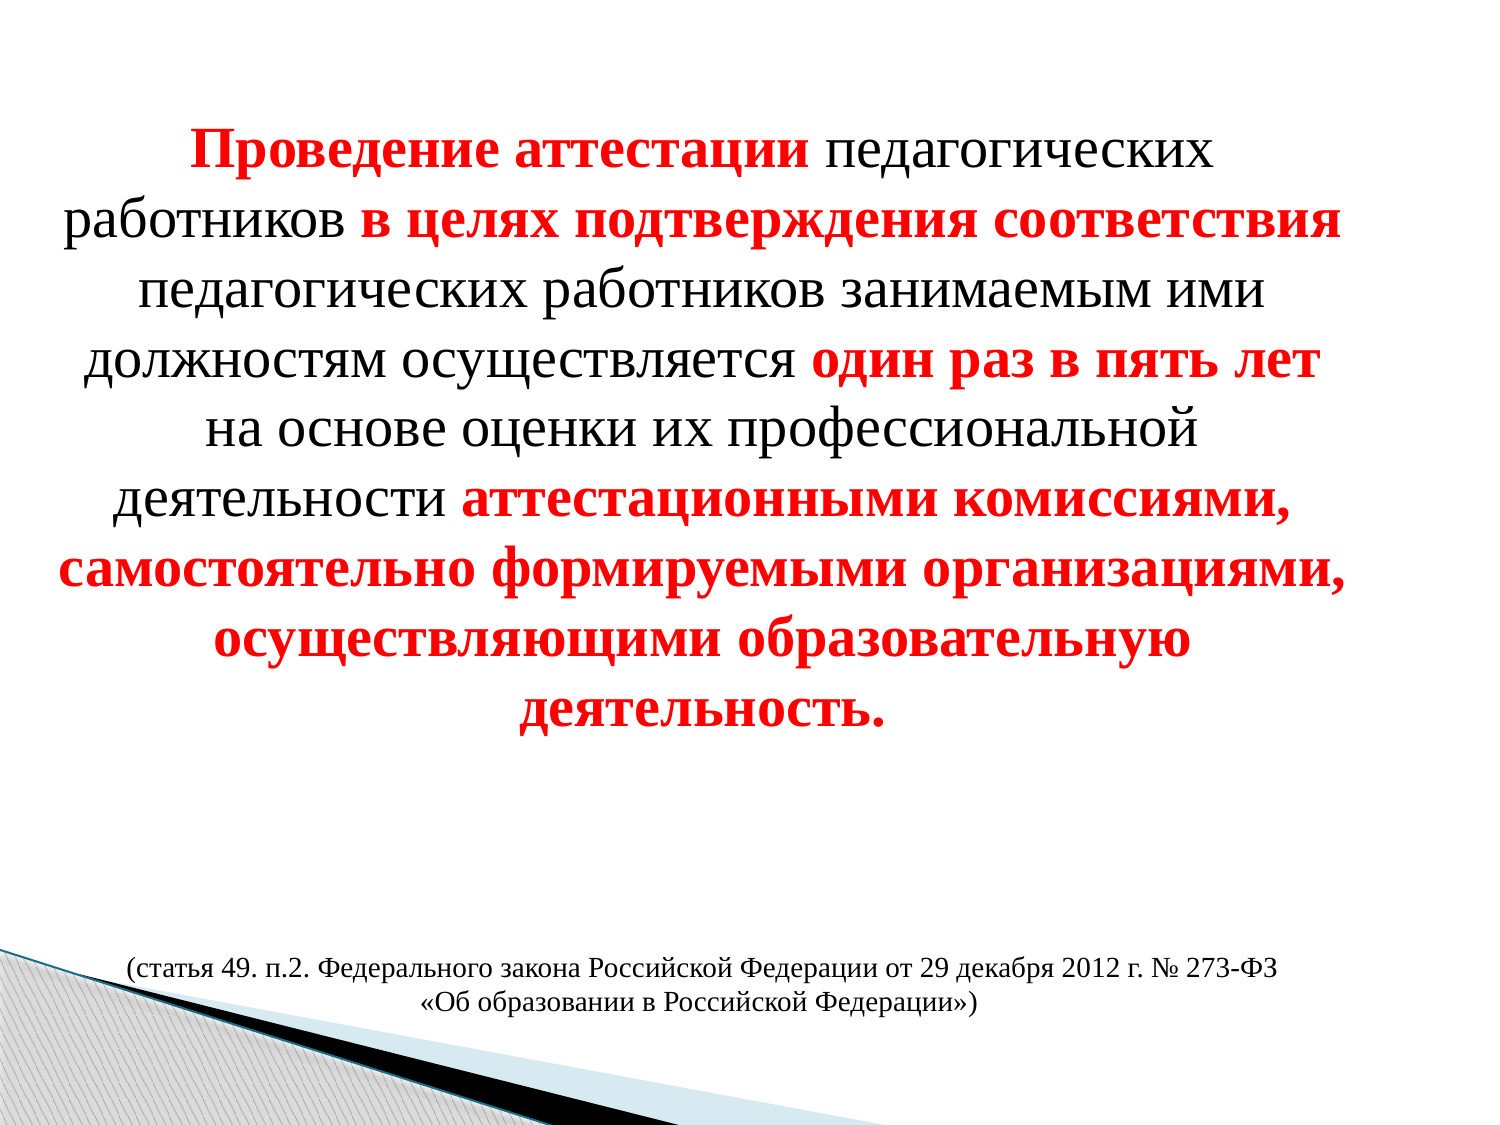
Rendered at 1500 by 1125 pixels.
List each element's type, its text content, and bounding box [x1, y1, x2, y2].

list Проведение аттестации педагогических работников в целях подтверждения соответствия педагогических работников занимаемым ими должностям осуществляется один раз в пять лет на основе оценки их профессиональной деятельности аттестационными комиссиями, самостоятельно формируемыми организациями, осуществляющими образовательную деятельность. [41, 101, 1365, 776]
text_box (статья 49. п.2. Федерального закона Российской Федерации от 29 декабря 2012 г. № 273-ФЗ «Об образовании в Российской Федерации») [100, 940, 1306, 1026]
